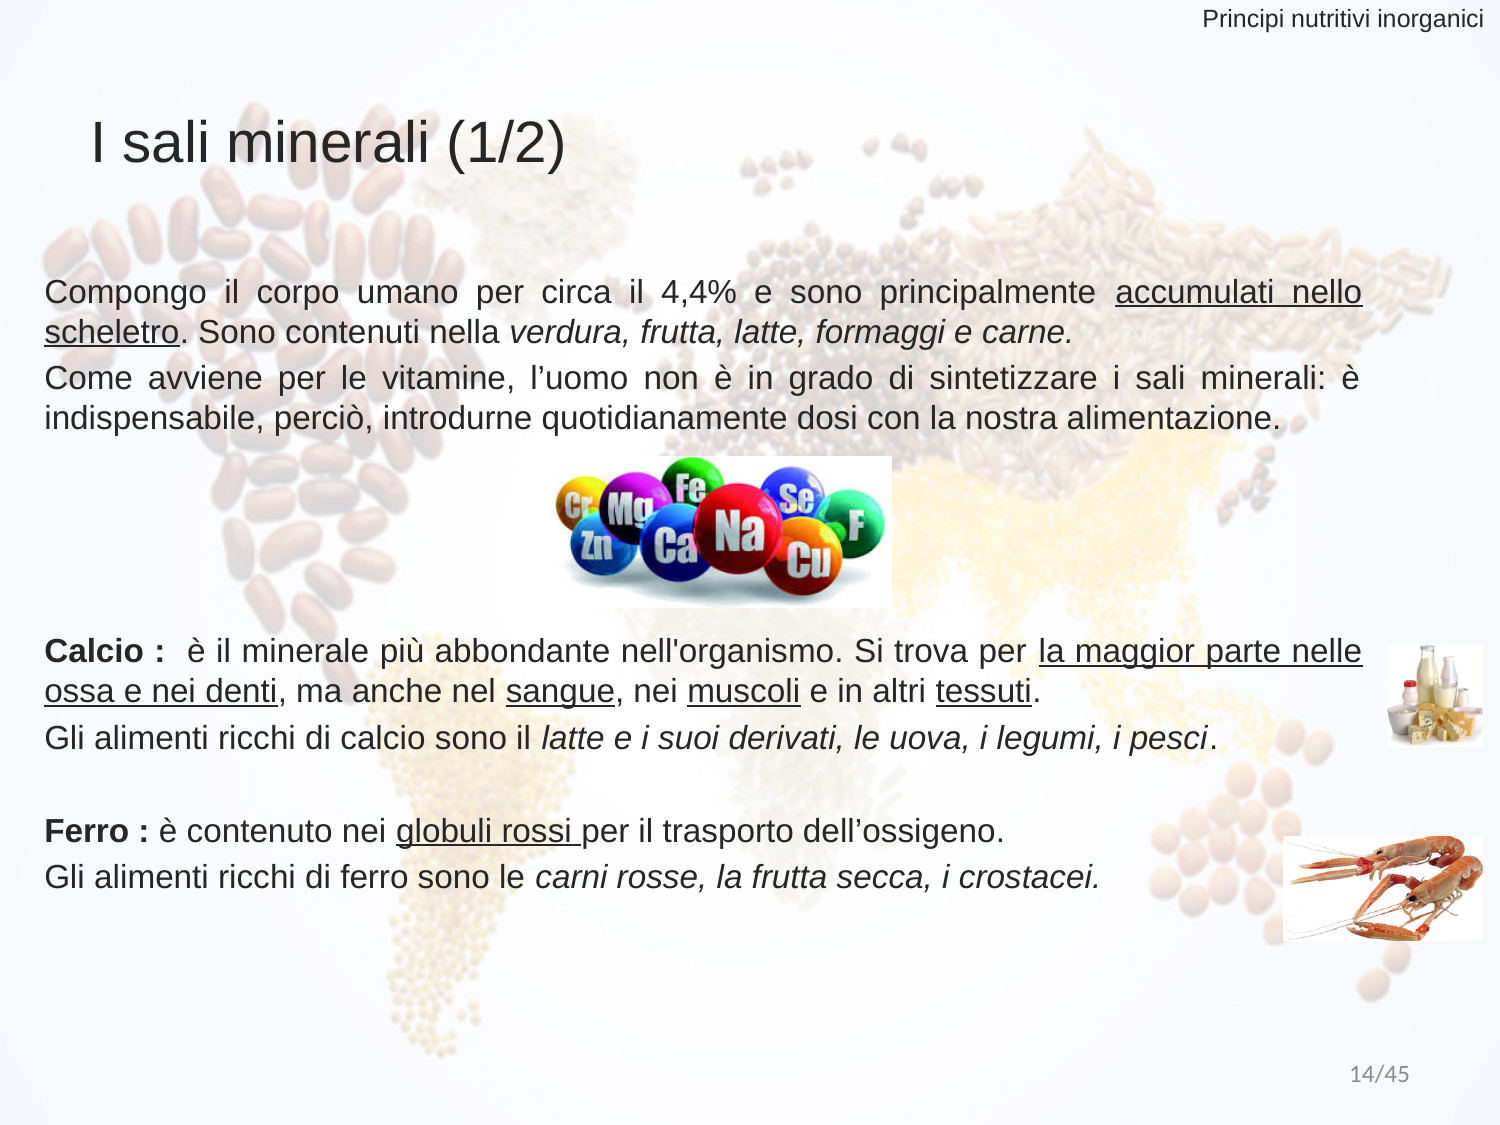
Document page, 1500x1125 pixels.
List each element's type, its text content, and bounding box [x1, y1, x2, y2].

list Compongo il corpo umano per circa il 4,4% e sono principalmente accumulati nello scheletro. Sono contenuti nella verdura, frutta, latte, formaggi e carne. Come avviene per le vitamine, l’uomo non è in grado di sintetizzare i sali minerali: è indispensabile, perciò, introdurne quotidianamente dosi con la nostra alimentazione. Calcio : è il minerale più abbondante nell'organismo. Si trova per la maggior parte nelle ossa e nei denti, ma anche nel sangue, nei muscoli e in altri tessuti. Gli alimenti ricchi di calcio sono il latte e i suoi derivati, le uova, i legumi, i pesci. Ferro : è contenuto nei globuli rossi per il trasporto dell’ossigeno. Gli alimenti ricchi di ferro sono le carni rosse, la frutta secca, i crostacei. [29, 262, 1378, 1005]
title I sali minerali (1/2) [75, 45, 1425, 233]
picture [548, 455, 892, 609]
slide_number 14/45 [1074, 1042, 1425, 1103]
text_box Principi nutritivi inorganici [1187, 0, 1500, 41]
picture [1283, 835, 1483, 941]
picture [1387, 644, 1483, 747]
